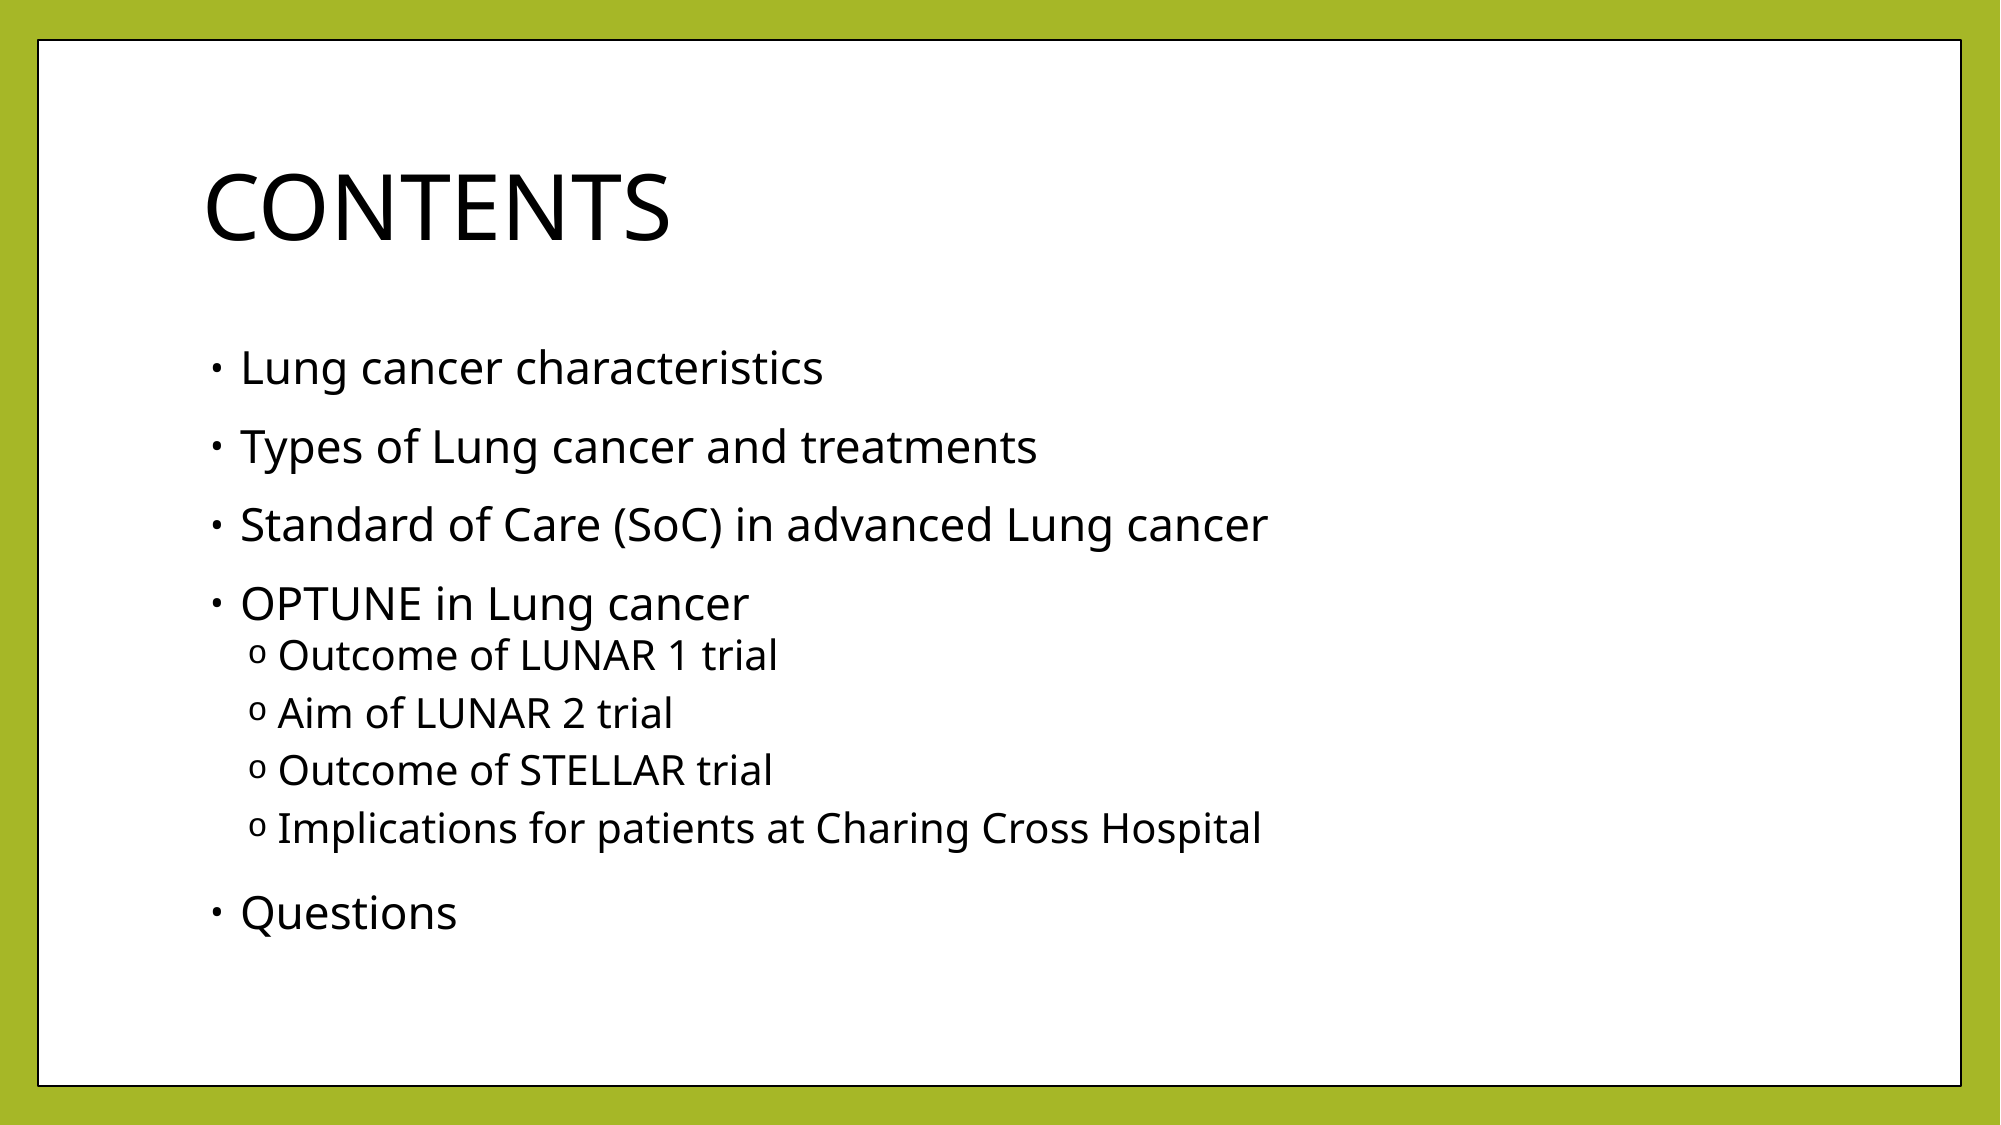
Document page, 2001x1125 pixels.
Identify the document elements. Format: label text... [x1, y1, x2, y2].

list Lung cancer characteristics Types of Lung cancer and treatments Standard of Care (SoC) in advanced Lung cancer OPTUNE in Lung cancer Outcome of LUNAR 1 trial Aim of LUNAR 2 trial Outcome of STELLAR trial Implications for patients at Charing Cross Hospital Questions [187, 337, 1808, 1000]
title CONTENTS [187, 99, 1808, 323]
